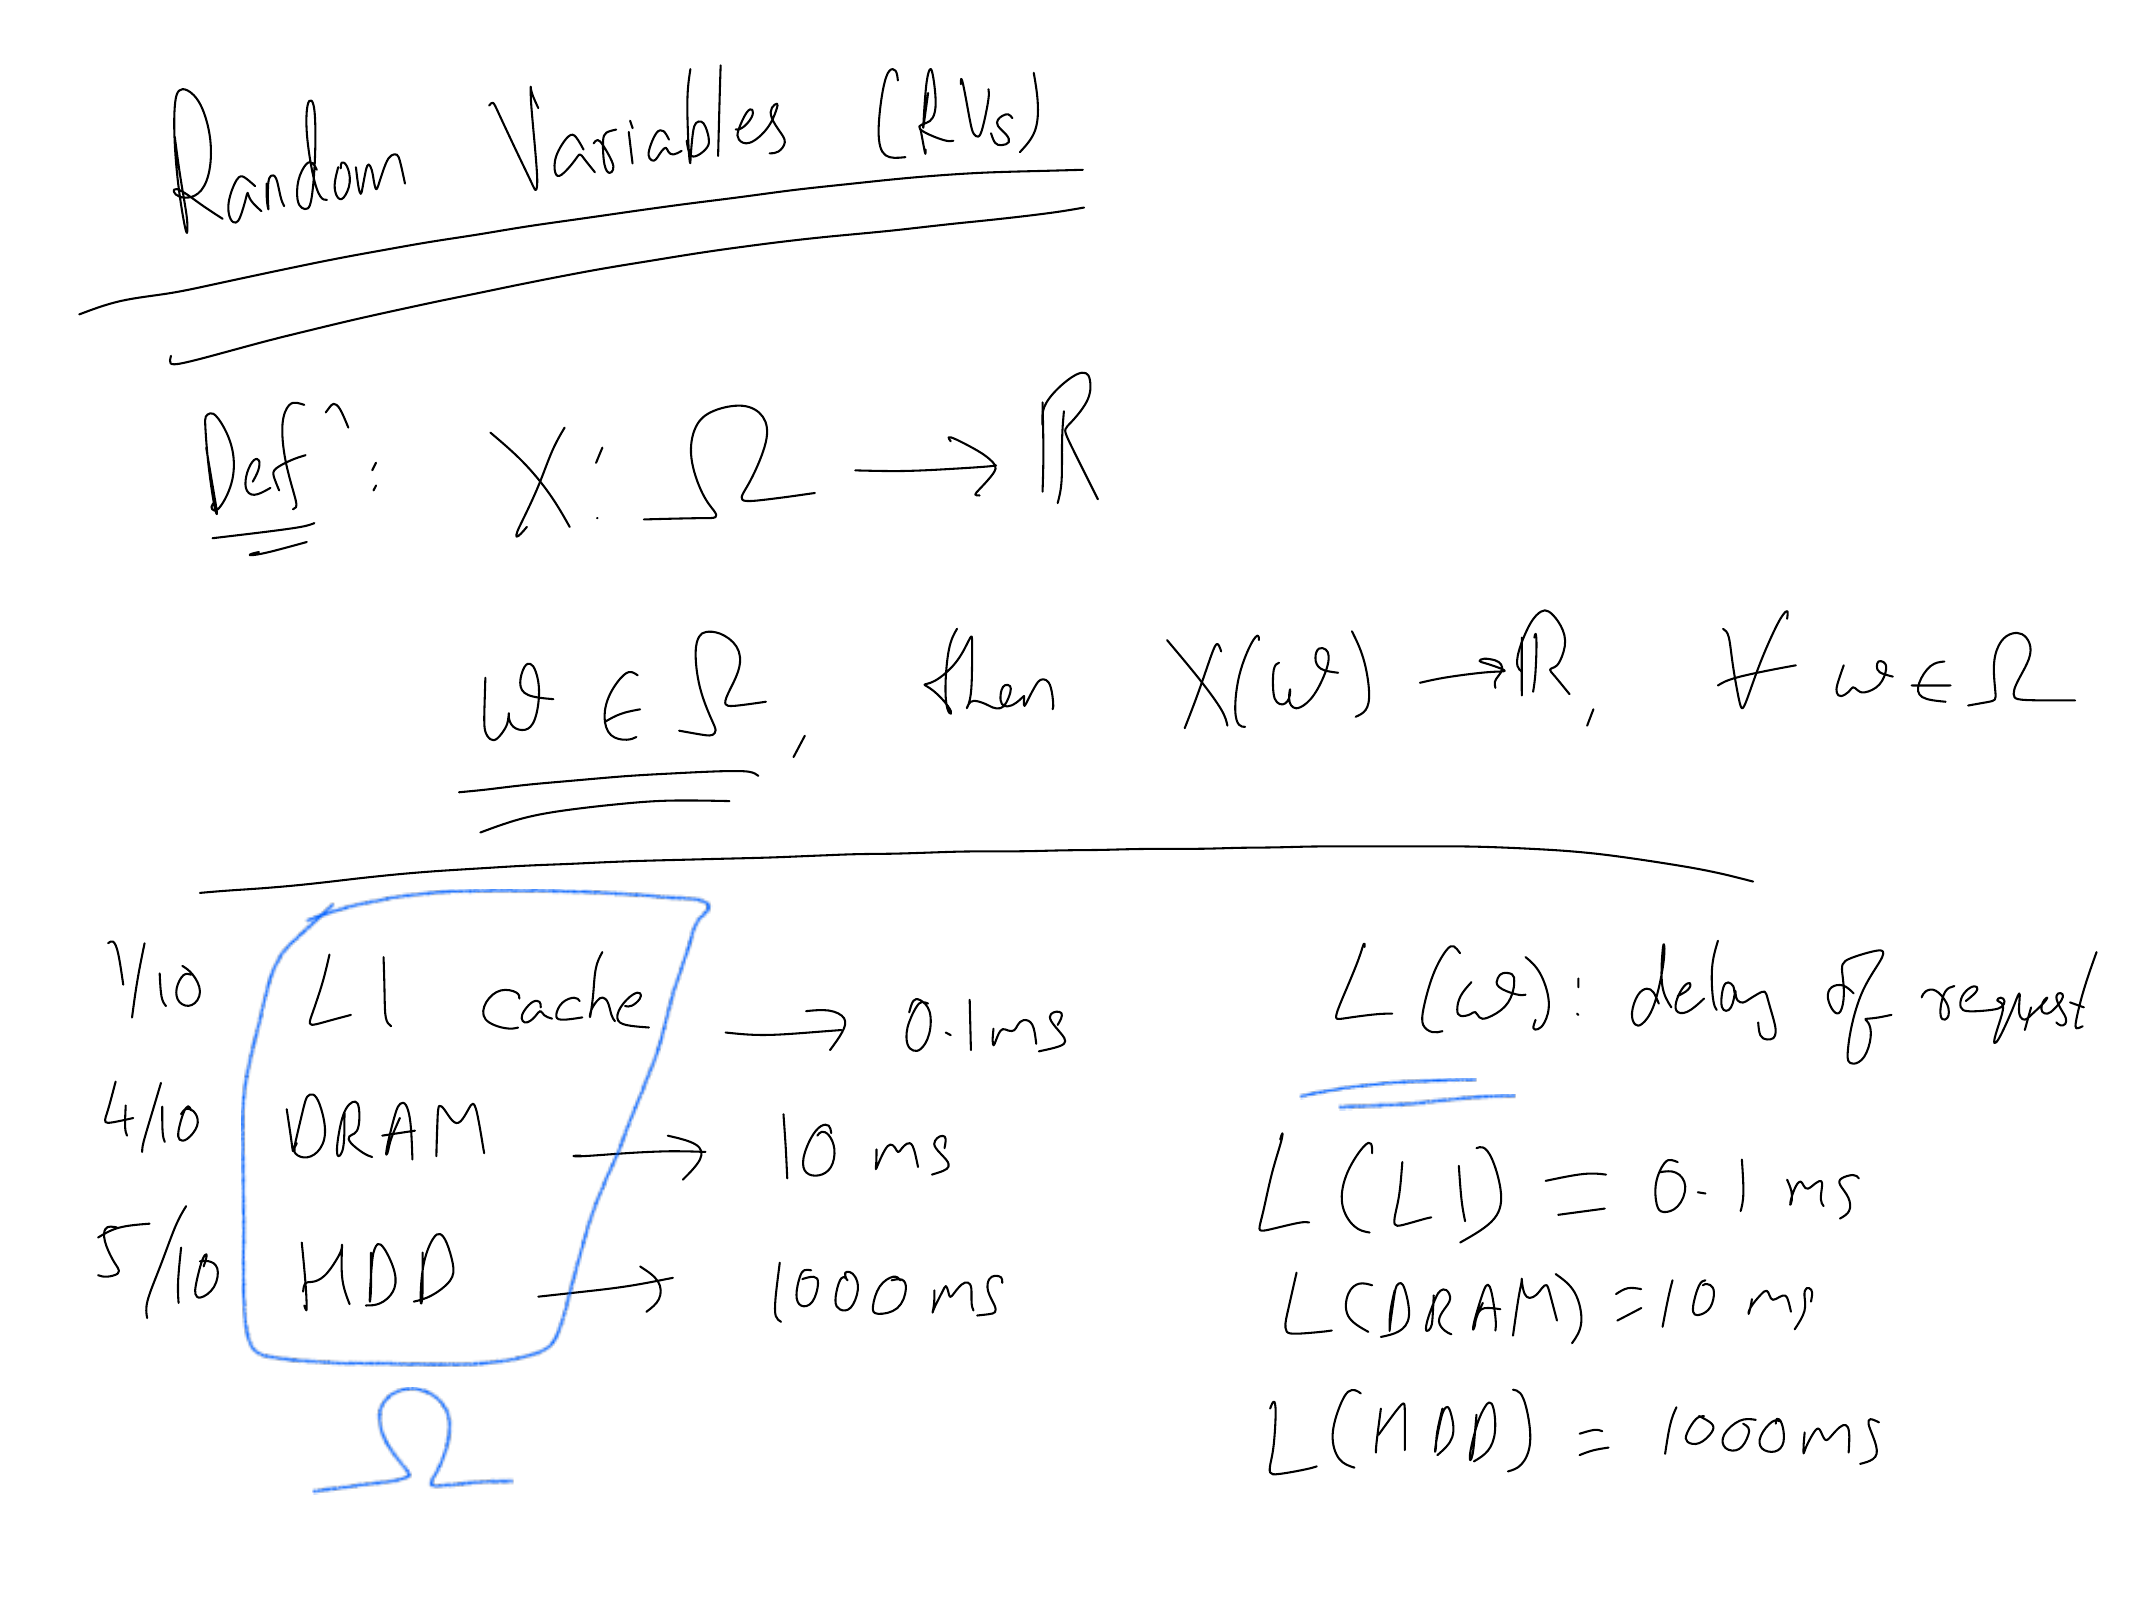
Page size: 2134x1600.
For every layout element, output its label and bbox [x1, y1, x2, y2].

text_box [78, 65, 2097, 1496]
